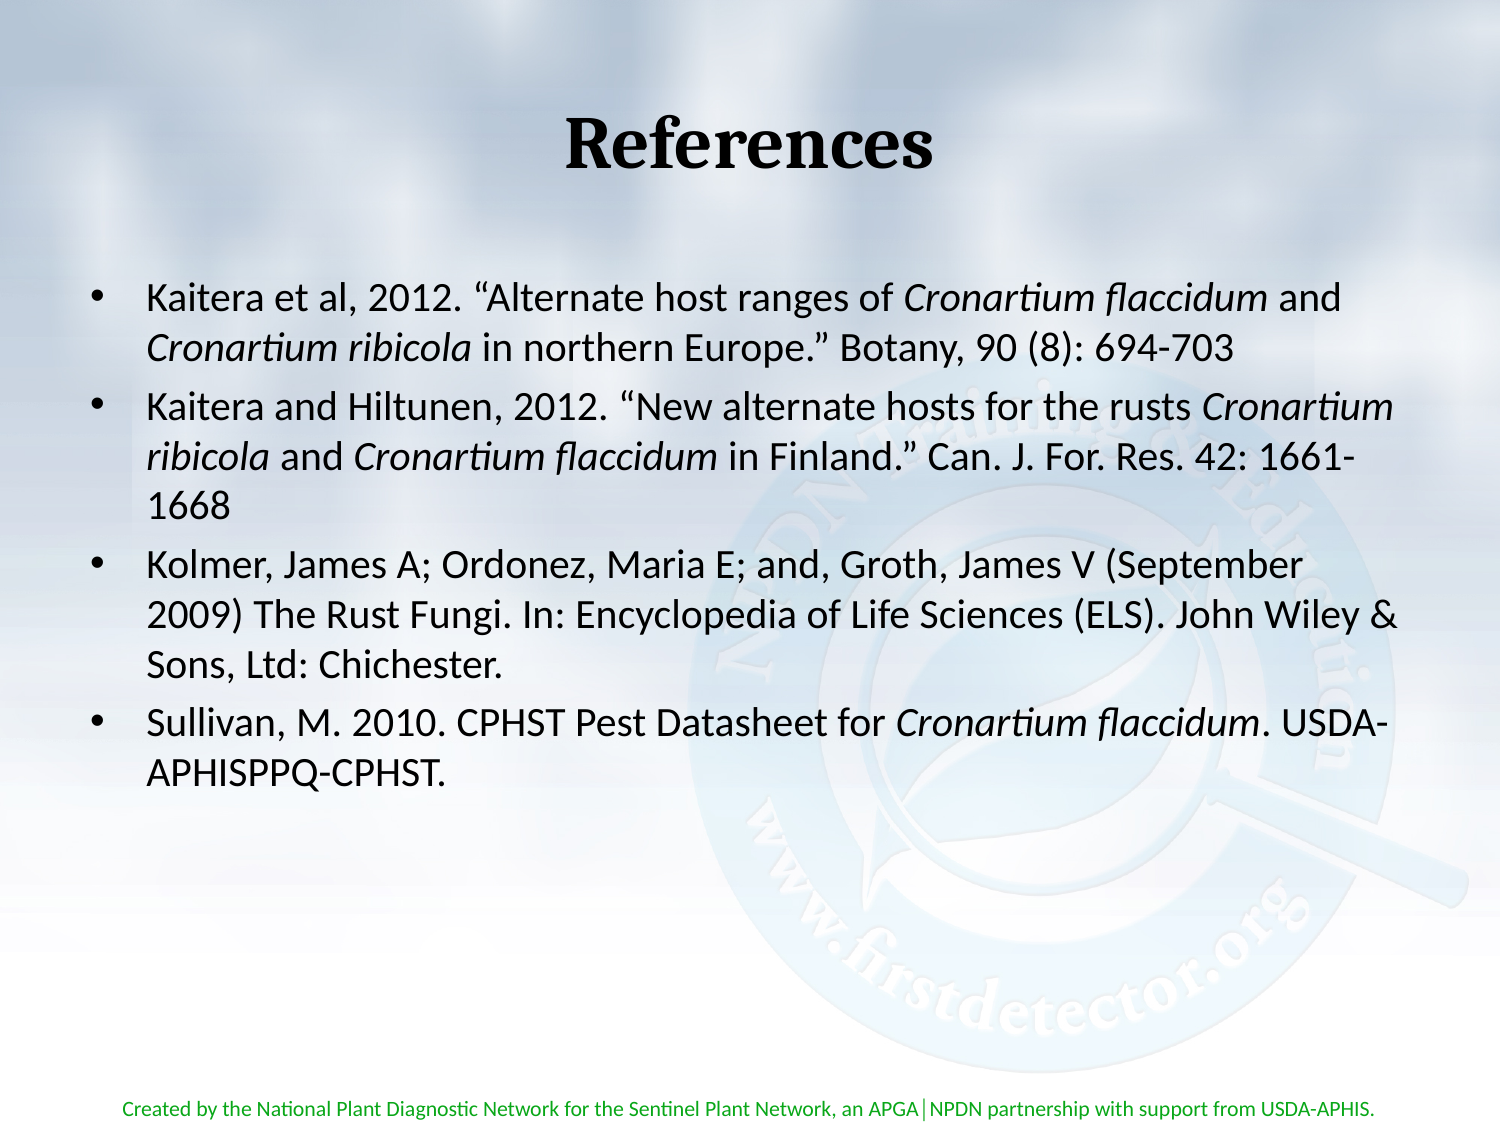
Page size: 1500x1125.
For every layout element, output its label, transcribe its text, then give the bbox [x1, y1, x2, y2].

title References [75, 45, 1425, 233]
list Kaitera et al, 2012. “Alternate host ranges of Cronartium flaccidum and Cronartium ribicola in northern Europe.” Botany, 90 (8): 694-703 Kaitera and Hiltunen, 2012. “New alternate hosts for the rusts Cronartium ribicola and Cronartium flaccidum in Finland.” Can. J. For. Res. 42: 1661-1668 Kolmer, James A; Ordonez, Maria E; and, Groth, James V (September 2009) The Rust Fungi. In: Encyclopedia of Life Sciences (ELS). John Wiley & Sons, Ltd: Chichester. Sullivan, M. 2010. CPHST Pest Datasheet for Cronartium flaccidum. USDA-APHISPPQ-CPHST. [75, 262, 1425, 1005]
picture [0, 0, 1500, 1125]
